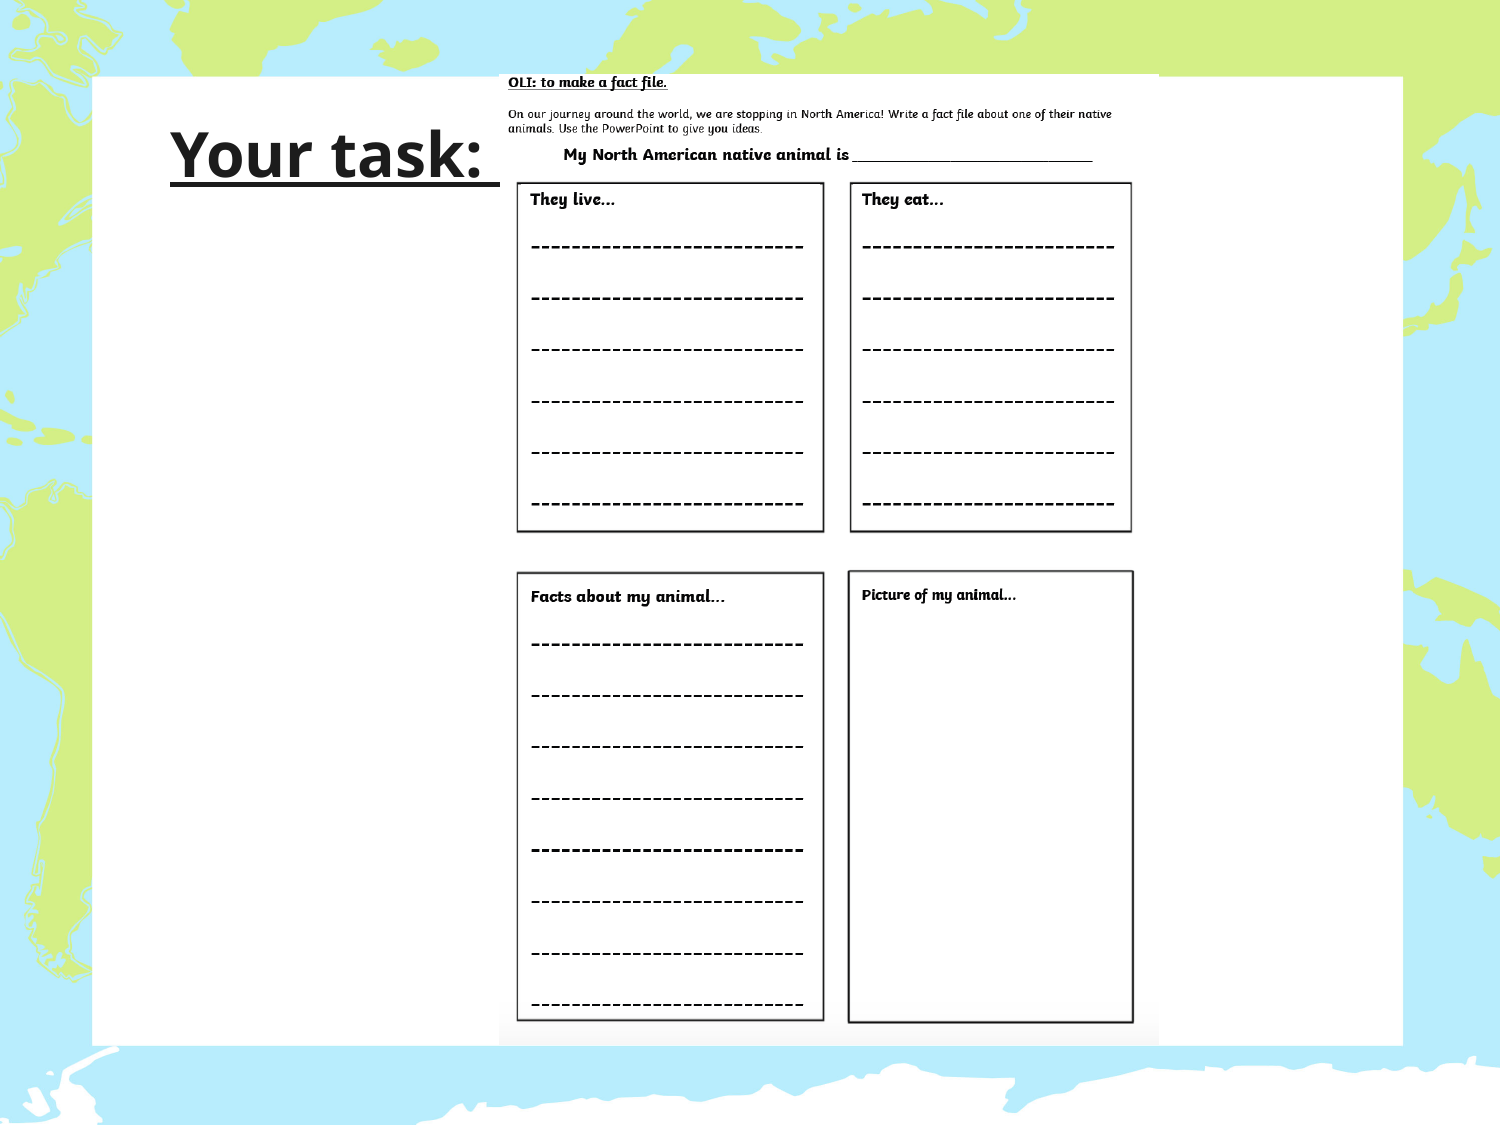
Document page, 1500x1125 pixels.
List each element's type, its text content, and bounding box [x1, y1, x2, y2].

picture [0, 0, 1500, 1125]
text_box Your task: [155, 107, 499, 198]
